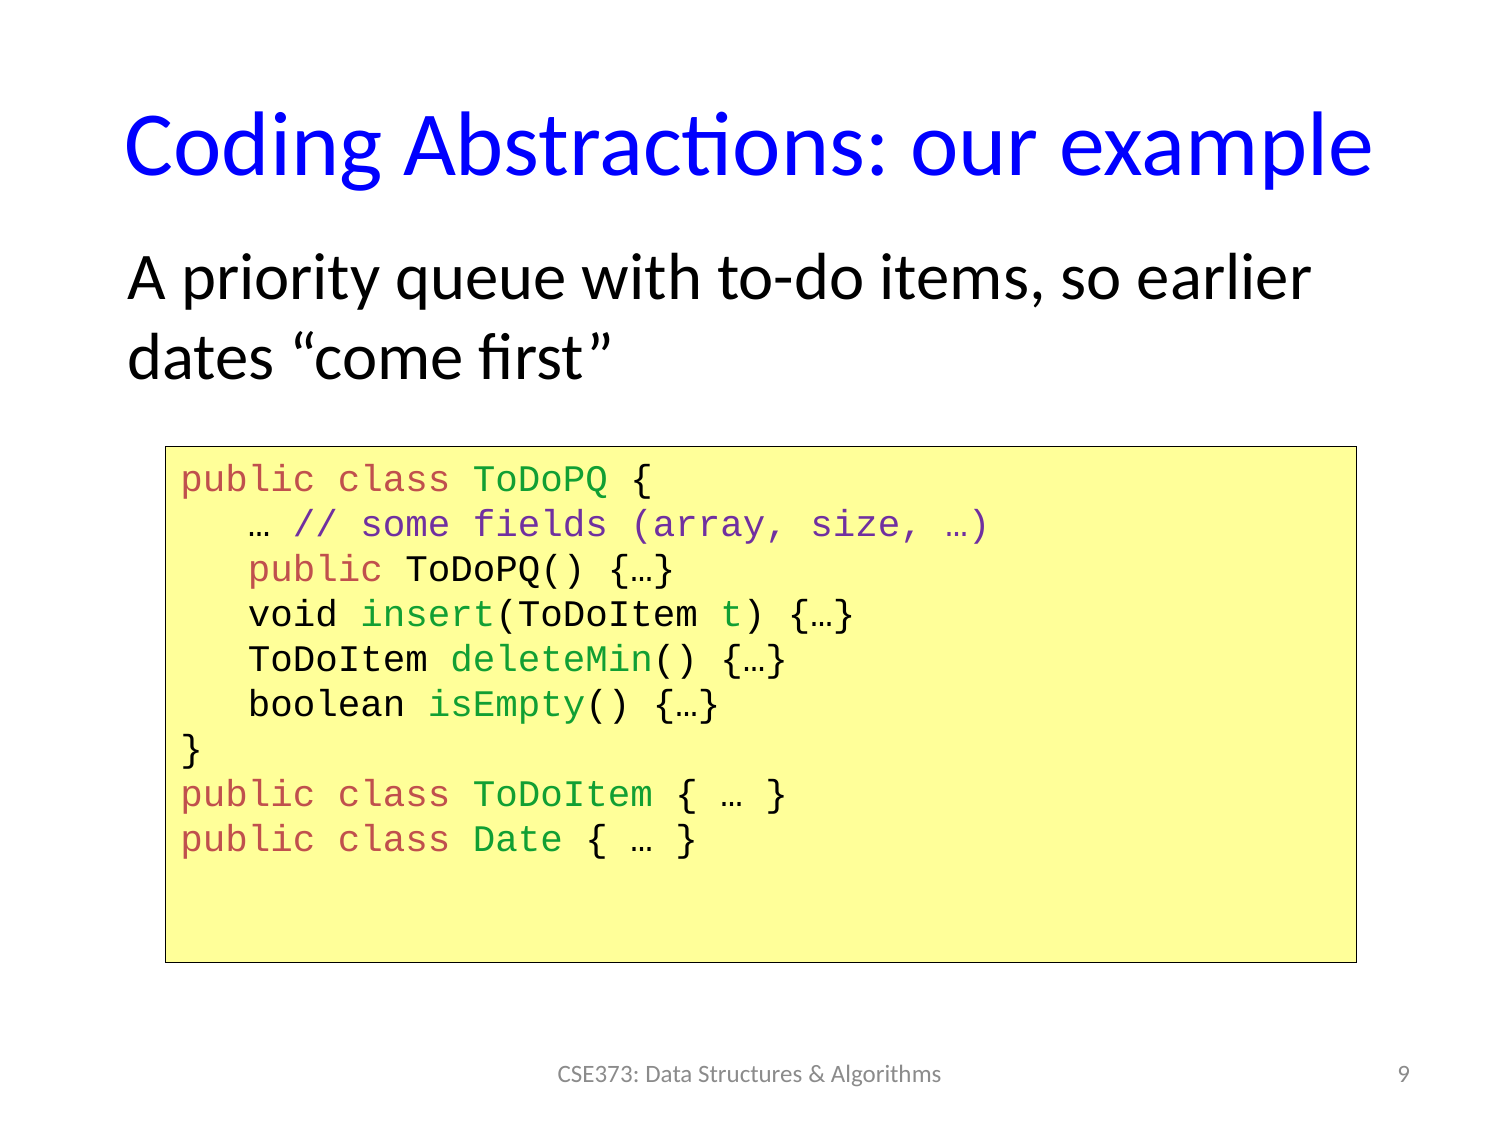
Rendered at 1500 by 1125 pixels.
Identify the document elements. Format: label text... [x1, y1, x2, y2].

title Coding Abstractions: our example [75, 45, 1425, 233]
list A priority queue with to-do items, so earlier dates “come first” [112, 224, 1388, 963]
slide_number 9 [1074, 1042, 1425, 1103]
footer CSE373: Data Structures & Algorithms [512, 1042, 988, 1103]
text_box public class ToDoPQ { … // some fields (array, size, …) public ToDoPQ() {…} void insert(ToDoItem t) {…} ToDoItem deleteMin() {…} boolean isEmpty() {…} } public class ToDoItem { … } public class Date { … } [165, 446, 1357, 963]
